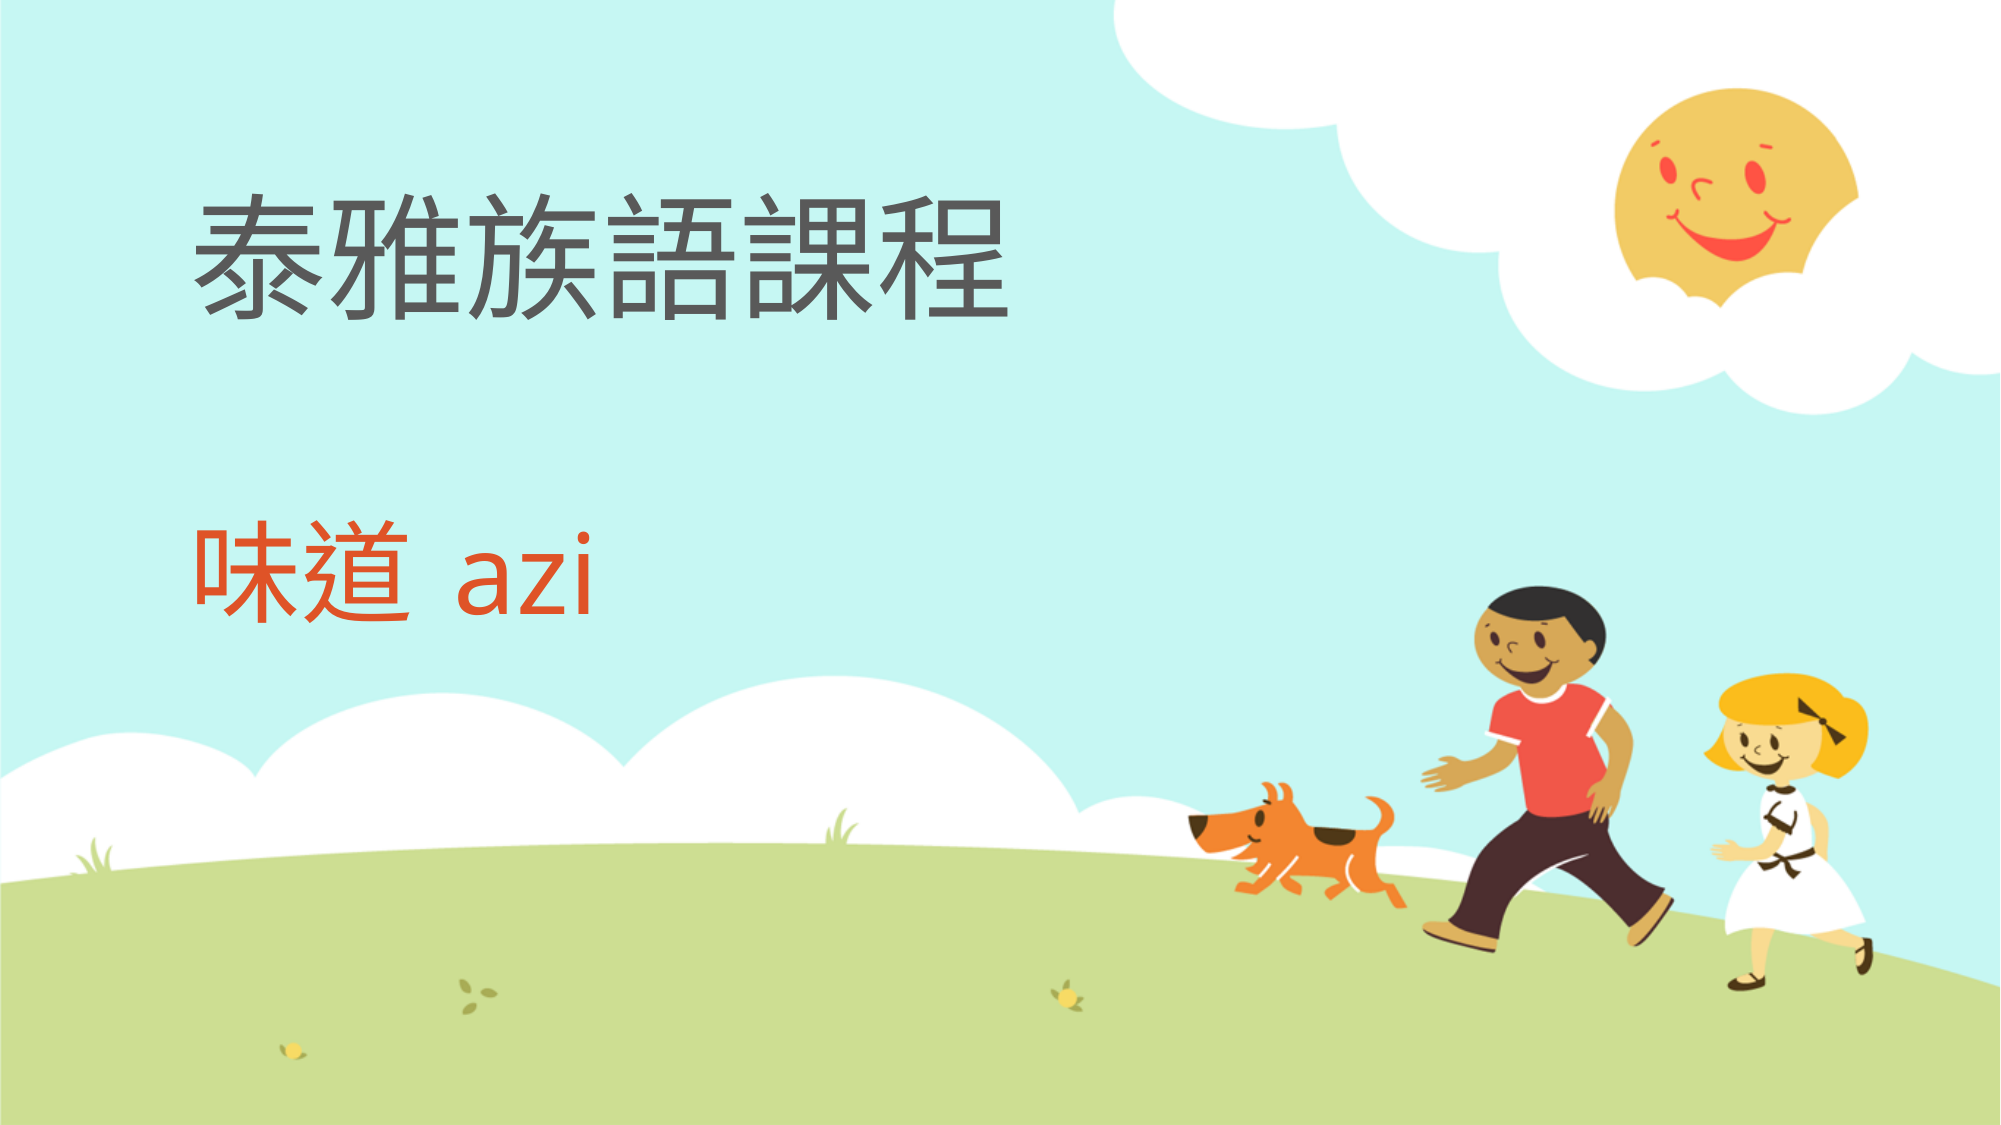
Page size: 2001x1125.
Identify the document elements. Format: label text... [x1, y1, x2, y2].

subtitle 味道 azi [174, 510, 1338, 648]
title 泰雅族語課程 [174, 50, 1338, 509]
picture [0, 0, 2001, 1125]
